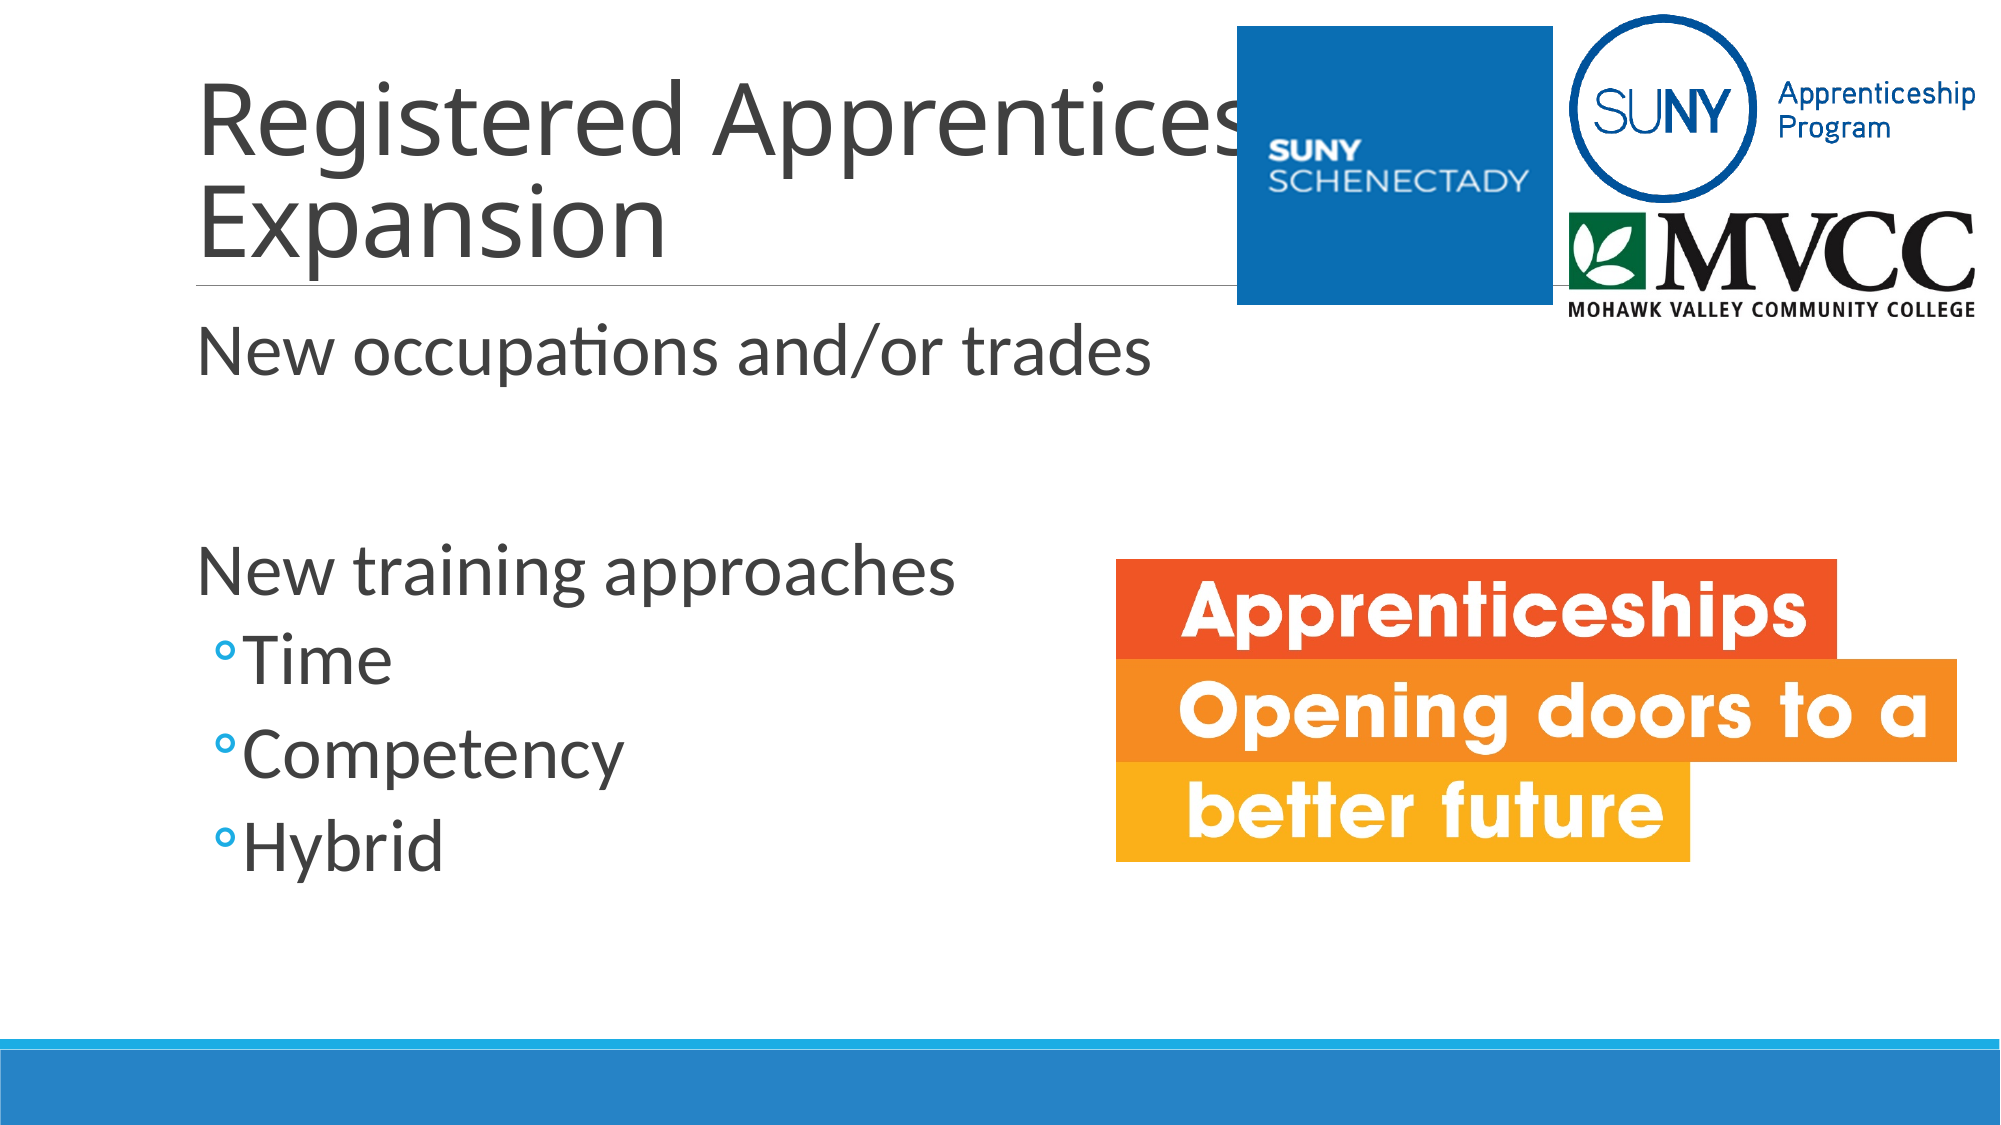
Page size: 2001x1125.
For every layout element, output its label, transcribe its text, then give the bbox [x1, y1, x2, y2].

title Registered Apprenticeship Expansion [180, 47, 1233, 285]
picture [1569, 211, 1975, 317]
list New occupations and/or trades New training approaches Time Competency Hybrid [180, 302, 1830, 963]
picture [1236, 26, 1553, 306]
title Registered Apprenticeship Expansion [1561, 47, 1570, 285]
picture [1115, 558, 1957, 863]
picture [1569, 14, 1975, 203]
